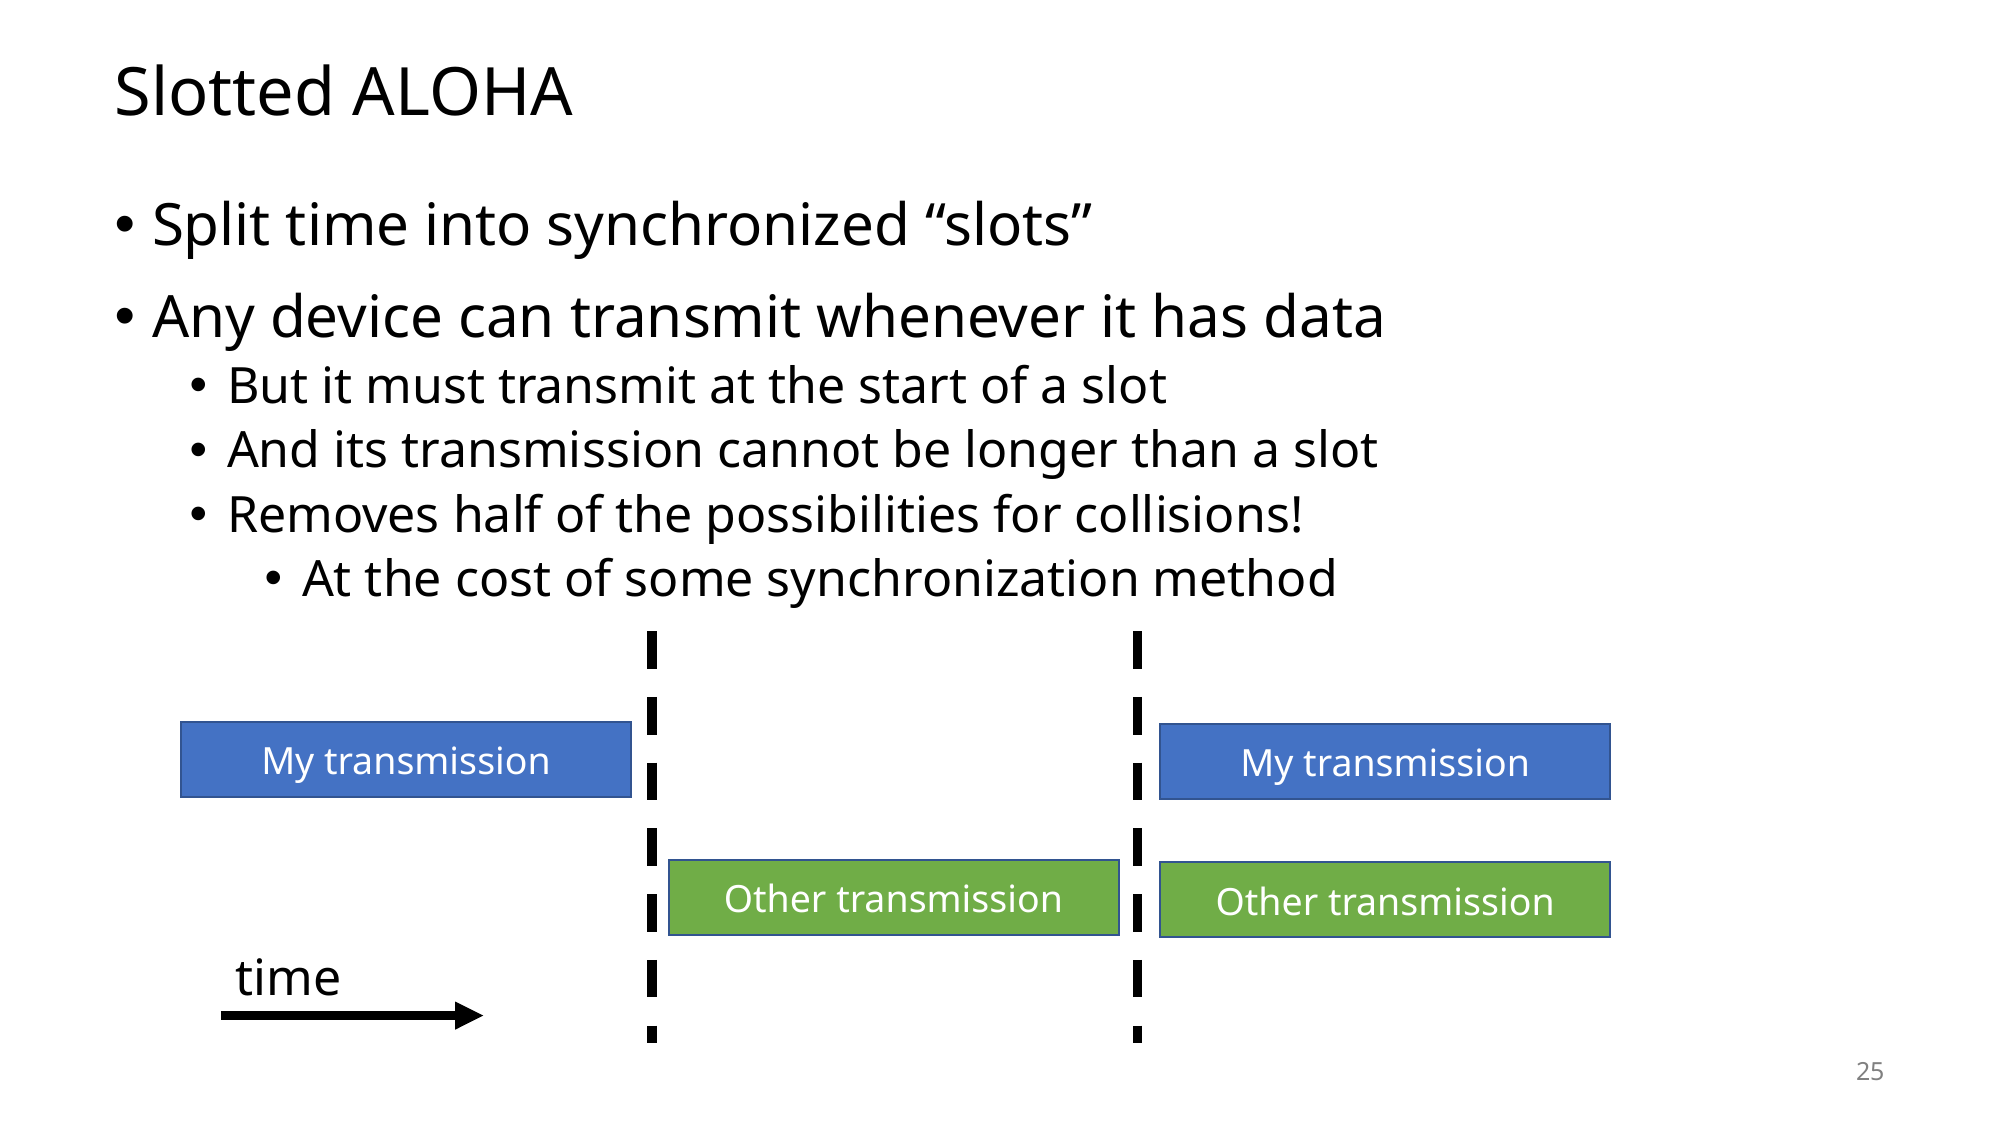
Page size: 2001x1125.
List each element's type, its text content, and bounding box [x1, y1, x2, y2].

list Split time into synchronized “slots” Any device can transmit whenever it has data But it must transmit at the start of a slot And its transmission cannot be longer than a slot Removes half of the possibilities for collisions! At the cost of some synchronization method [99, 187, 1900, 1013]
text_box time [220, 938, 436, 1013]
text_box Other transmission [1159, 861, 1611, 938]
text_box Other transmission [668, 859, 1120, 936]
title Slotted ALOHA [99, 37, 1900, 150]
text_box My transmission [180, 721, 632, 798]
text_box My transmission [1159, 723, 1611, 800]
slide_number 25 [1749, 1042, 1900, 1103]
